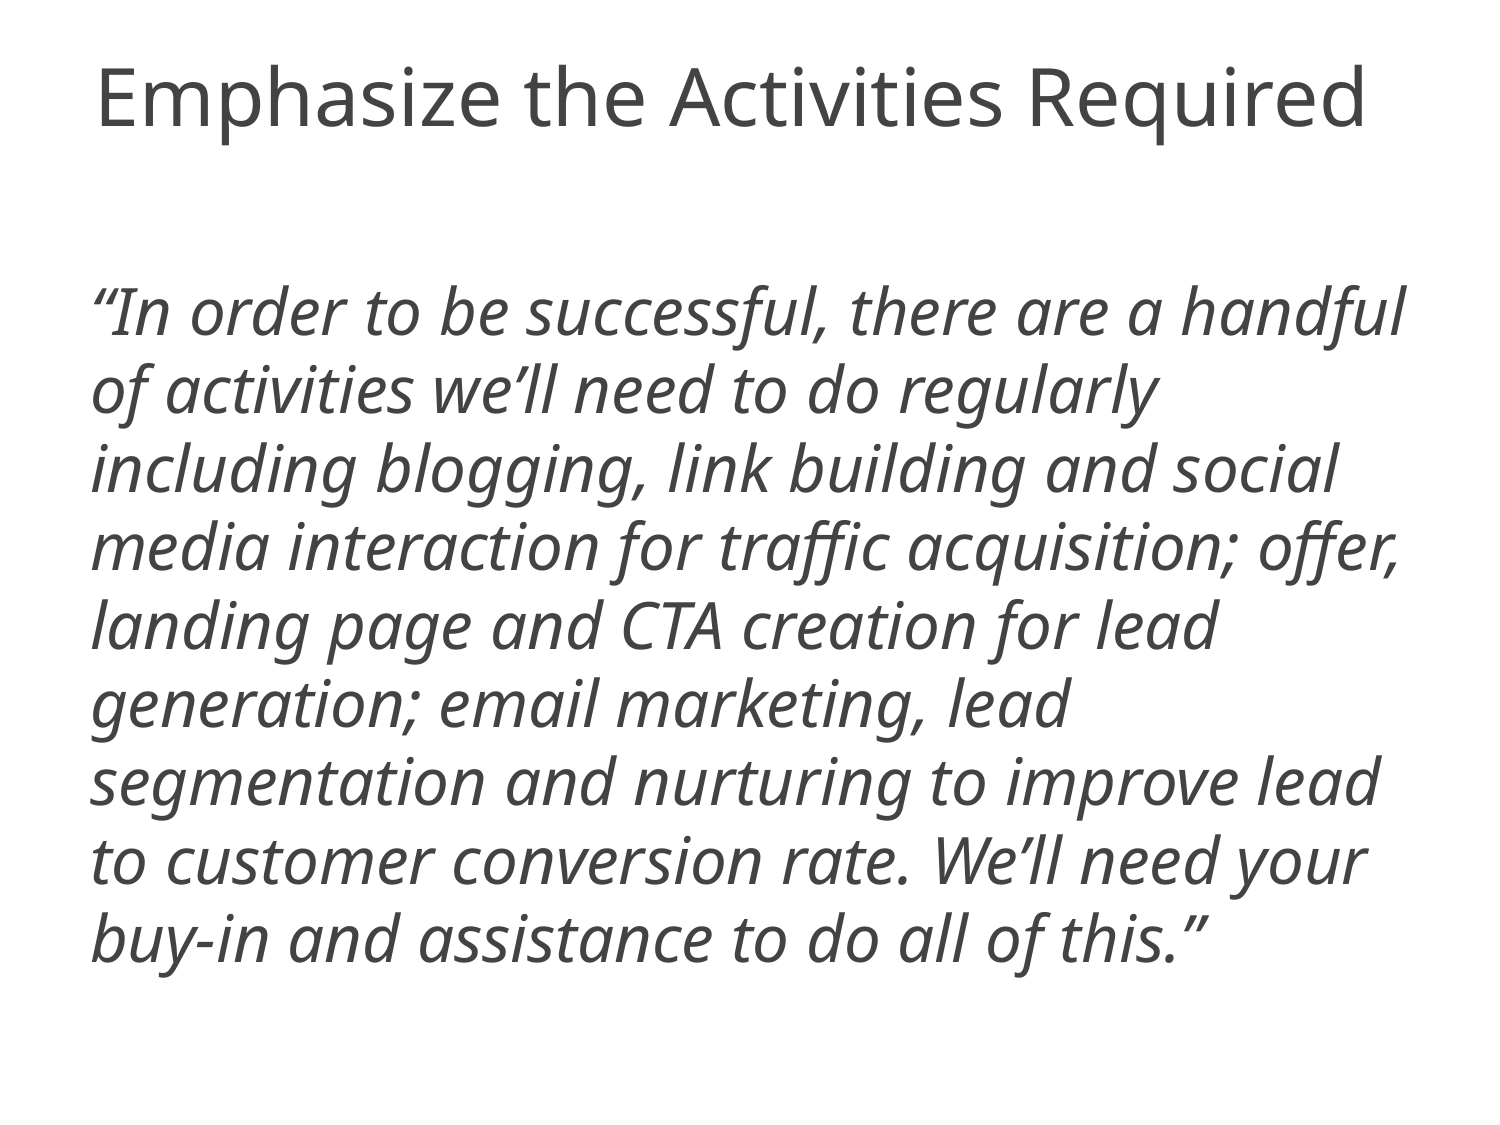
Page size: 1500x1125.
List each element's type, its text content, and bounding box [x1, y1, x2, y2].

title Emphasize the Activities Required [79, 0, 1430, 188]
list “In order to be successful, there are a handful of activities we’ll need to do regularly including blogging, link building and social media interaction for traffic acquisition; offer, landing page and CTA creation for lead generation; email marketing, lead segmentation and nurturing to improve lead to customer conversion rate. We’ll need your buy-in and assistance to do all of this.” [75, 262, 1425, 1005]
